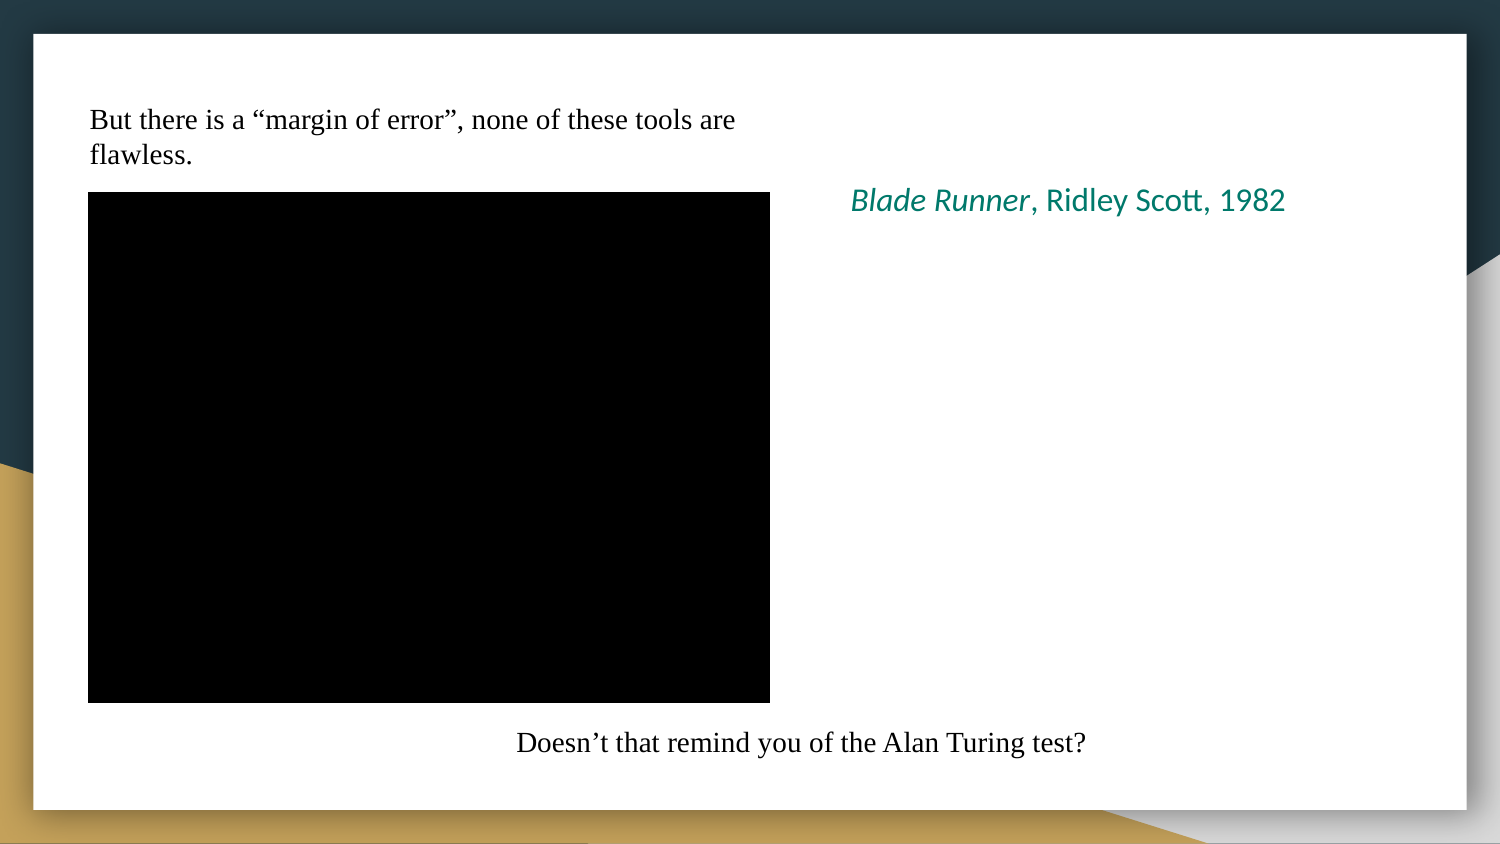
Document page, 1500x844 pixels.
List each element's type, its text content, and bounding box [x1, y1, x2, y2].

text_box Doesn’t that remind you of the Alan Turing test? [501, 708, 1500, 774]
text_box Blade Runner, Ridley Scott, 1982 [835, 162, 1377, 233]
text_box But there is a “margin of error”, none of these tools are flawless. [74, 85, 784, 186]
picture [88, 192, 770, 704]
